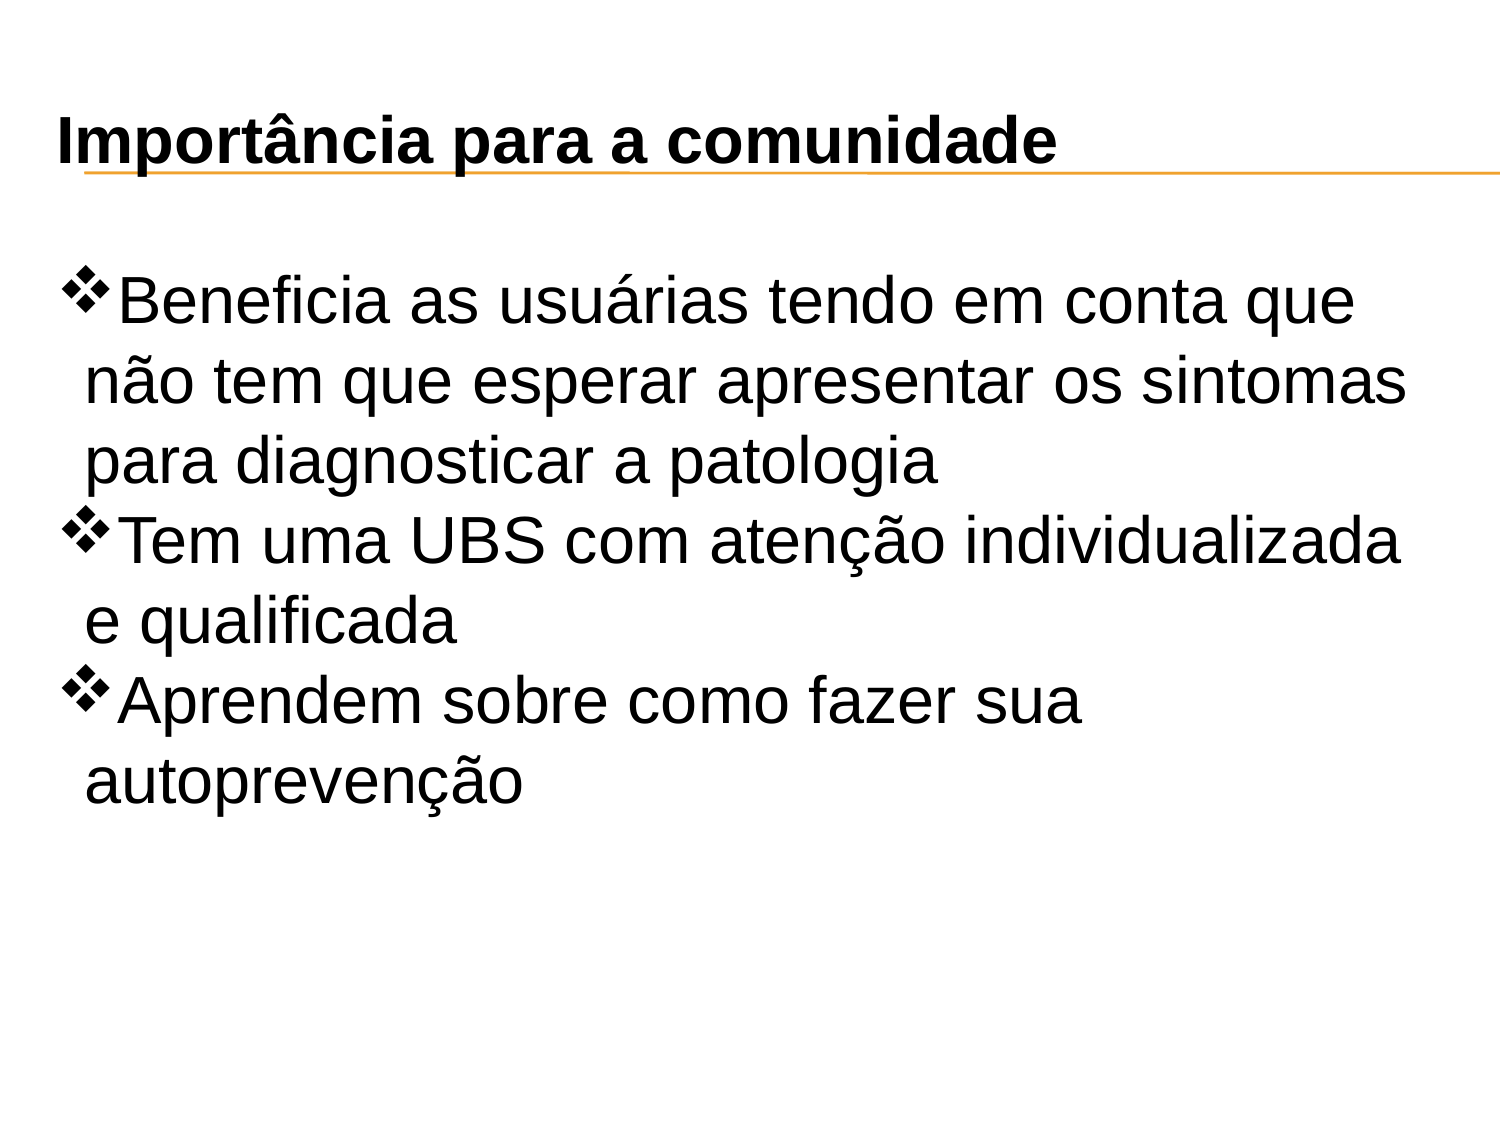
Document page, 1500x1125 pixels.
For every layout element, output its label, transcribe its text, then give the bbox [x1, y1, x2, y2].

text_box Importância para a comunidade Beneficia as usuárias tendo em conta que não tem que esperar apresentar os sintomas para diagnosticar a patologia Tem uma UBS com atenção individualizada e qualificada Aprendem sobre como fazer sua autoprevenção [41, 89, 1459, 825]
